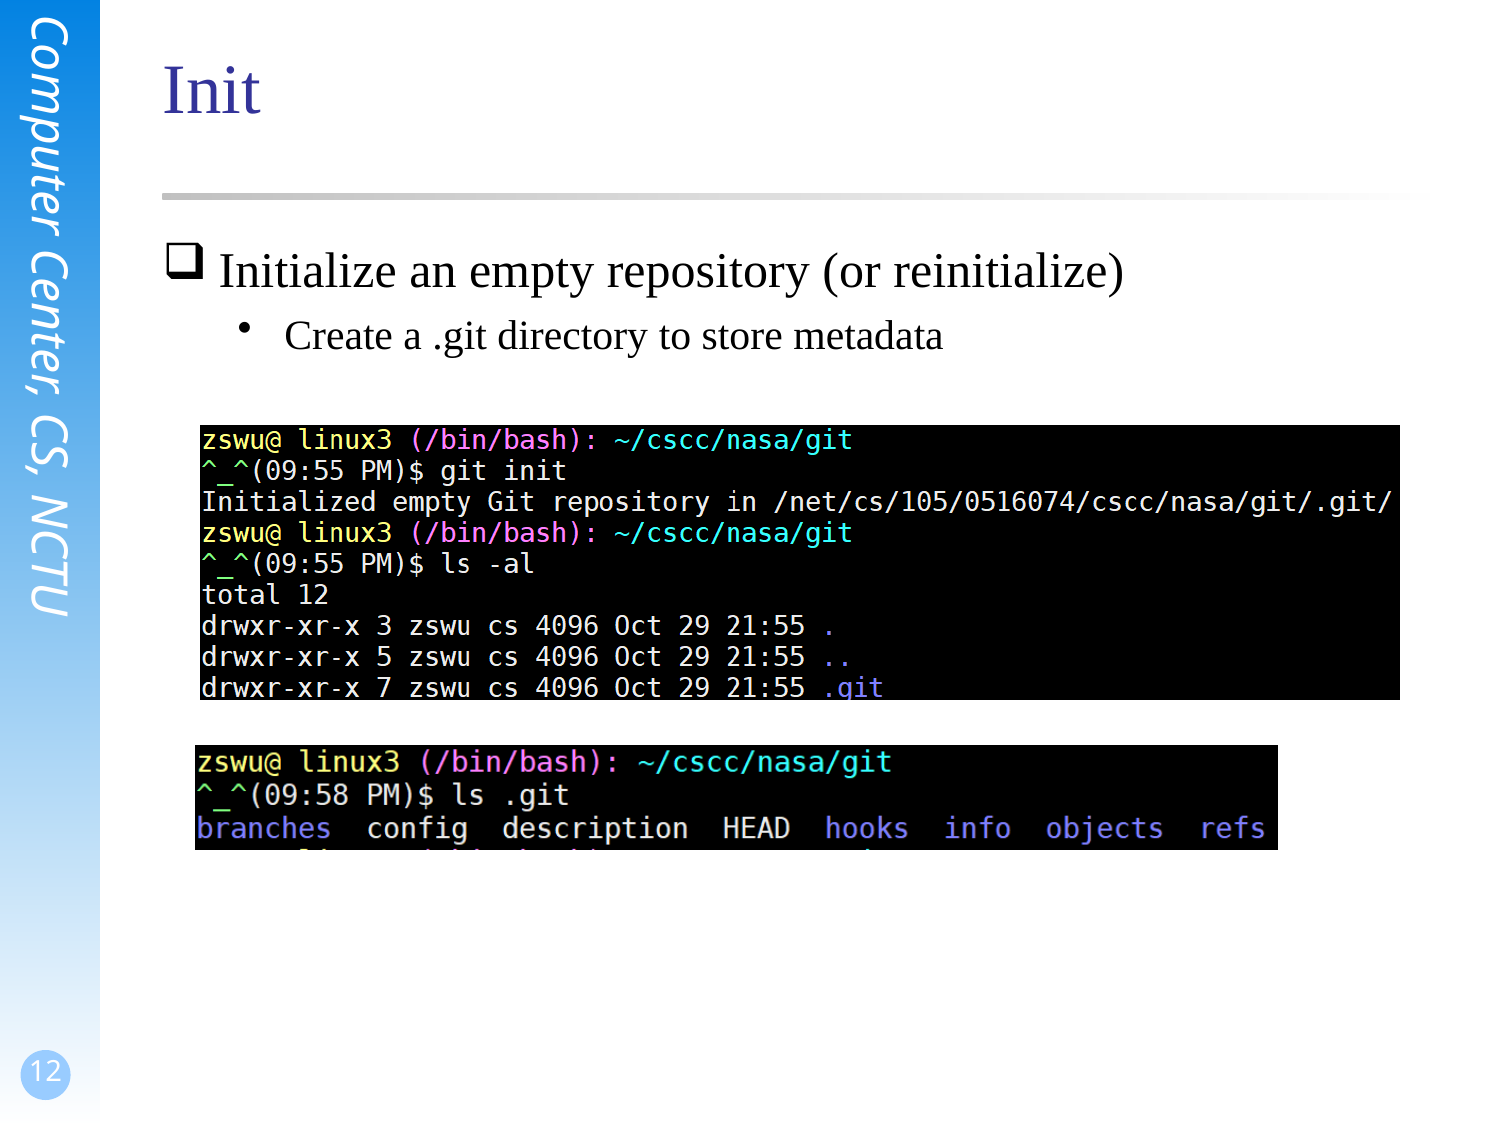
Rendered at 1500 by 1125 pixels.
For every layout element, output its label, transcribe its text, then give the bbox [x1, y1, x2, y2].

picture [195, 745, 1278, 850]
list Initialize an empty repository (or reinitialize) Create a .git directory to store metadata [162, 237, 1438, 1000]
picture [199, 424, 1401, 701]
title Init [162, 42, 1438, 231]
